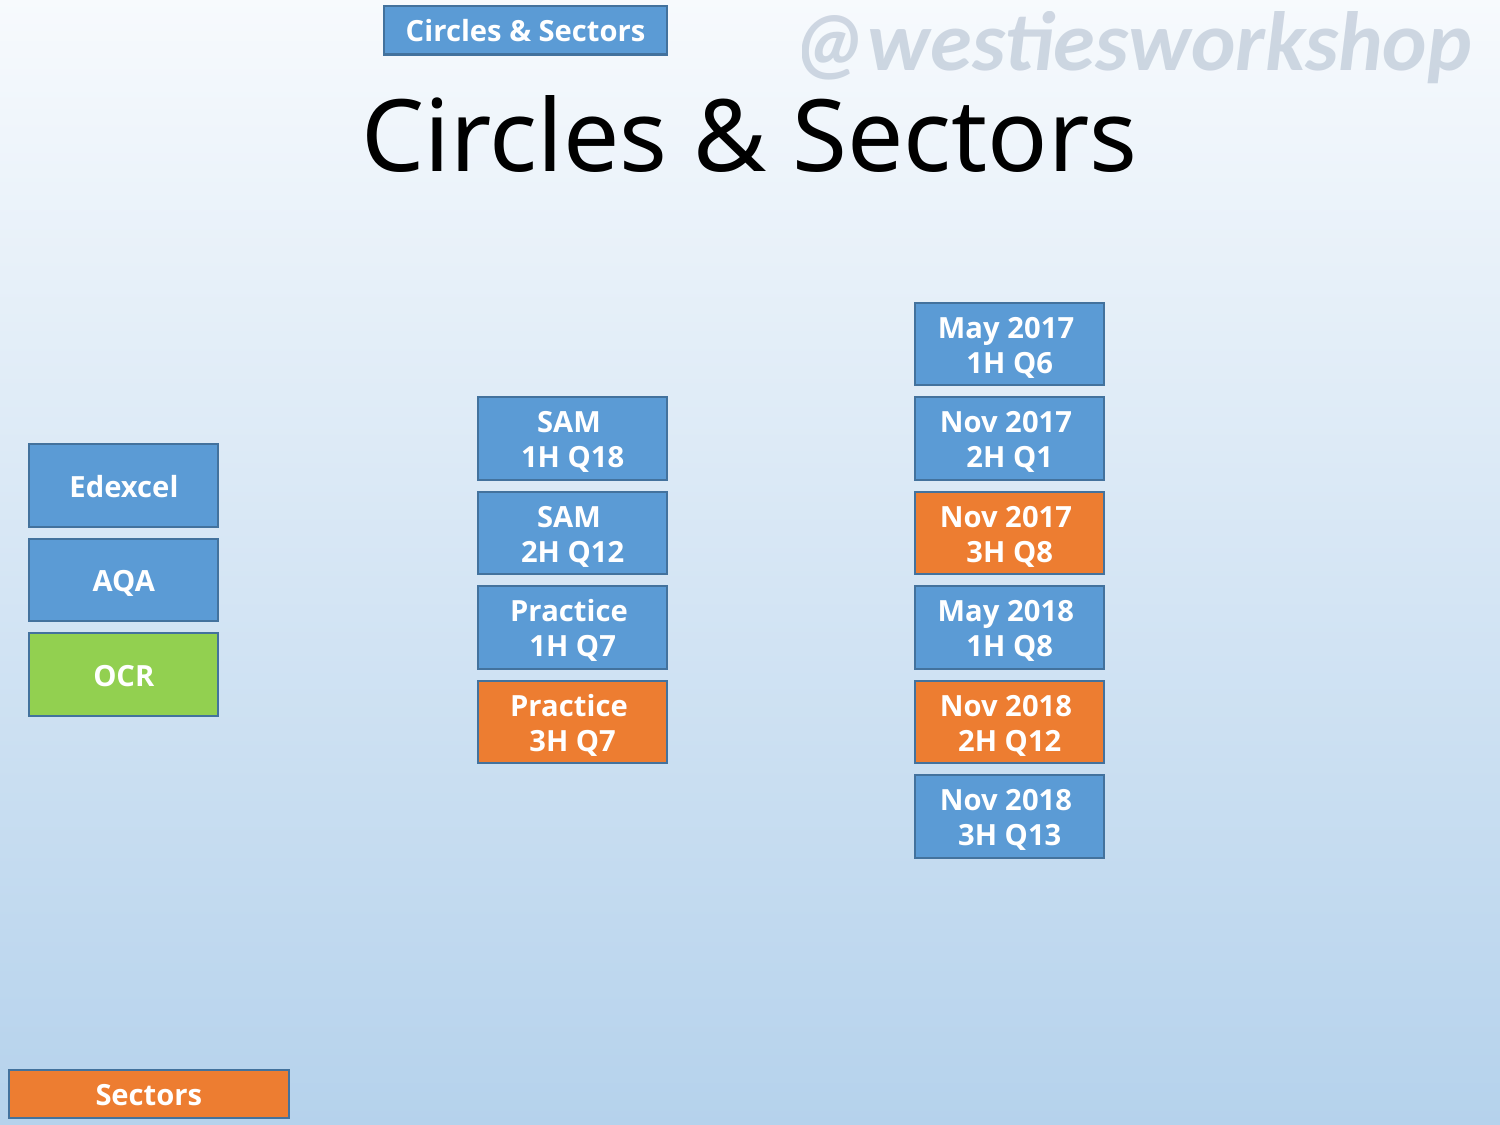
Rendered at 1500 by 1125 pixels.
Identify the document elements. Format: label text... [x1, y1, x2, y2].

text_box AQA [28, 538, 219, 622]
text_box Edexcel [28, 443, 219, 528]
text_box Nov 2018 3H Q13 [914, 774, 1105, 859]
text_box Practice 3H Q7 [477, 680, 668, 764]
text_box Sectors [8, 1069, 290, 1119]
text_box OCR [28, 632, 219, 717]
text_box May 2018 1H Q8 [914, 585, 1105, 670]
text_box Circles & Sectors [383, 5, 668, 56]
text_box Practice 1H Q7 [477, 585, 668, 670]
text_box Nov 2017 3H Q8 [914, 491, 1105, 575]
text_box SAM 2H Q12 [477, 491, 668, 575]
title Circles & Sectors [103, 30, 1397, 249]
text_box SAM 1H Q18 [477, 396, 668, 481]
text_box May 2017 1H Q6 [914, 302, 1105, 386]
text_box Nov 2018 2H Q12 [914, 680, 1105, 764]
text_box Nov 2017 2H Q1 [914, 396, 1105, 481]
